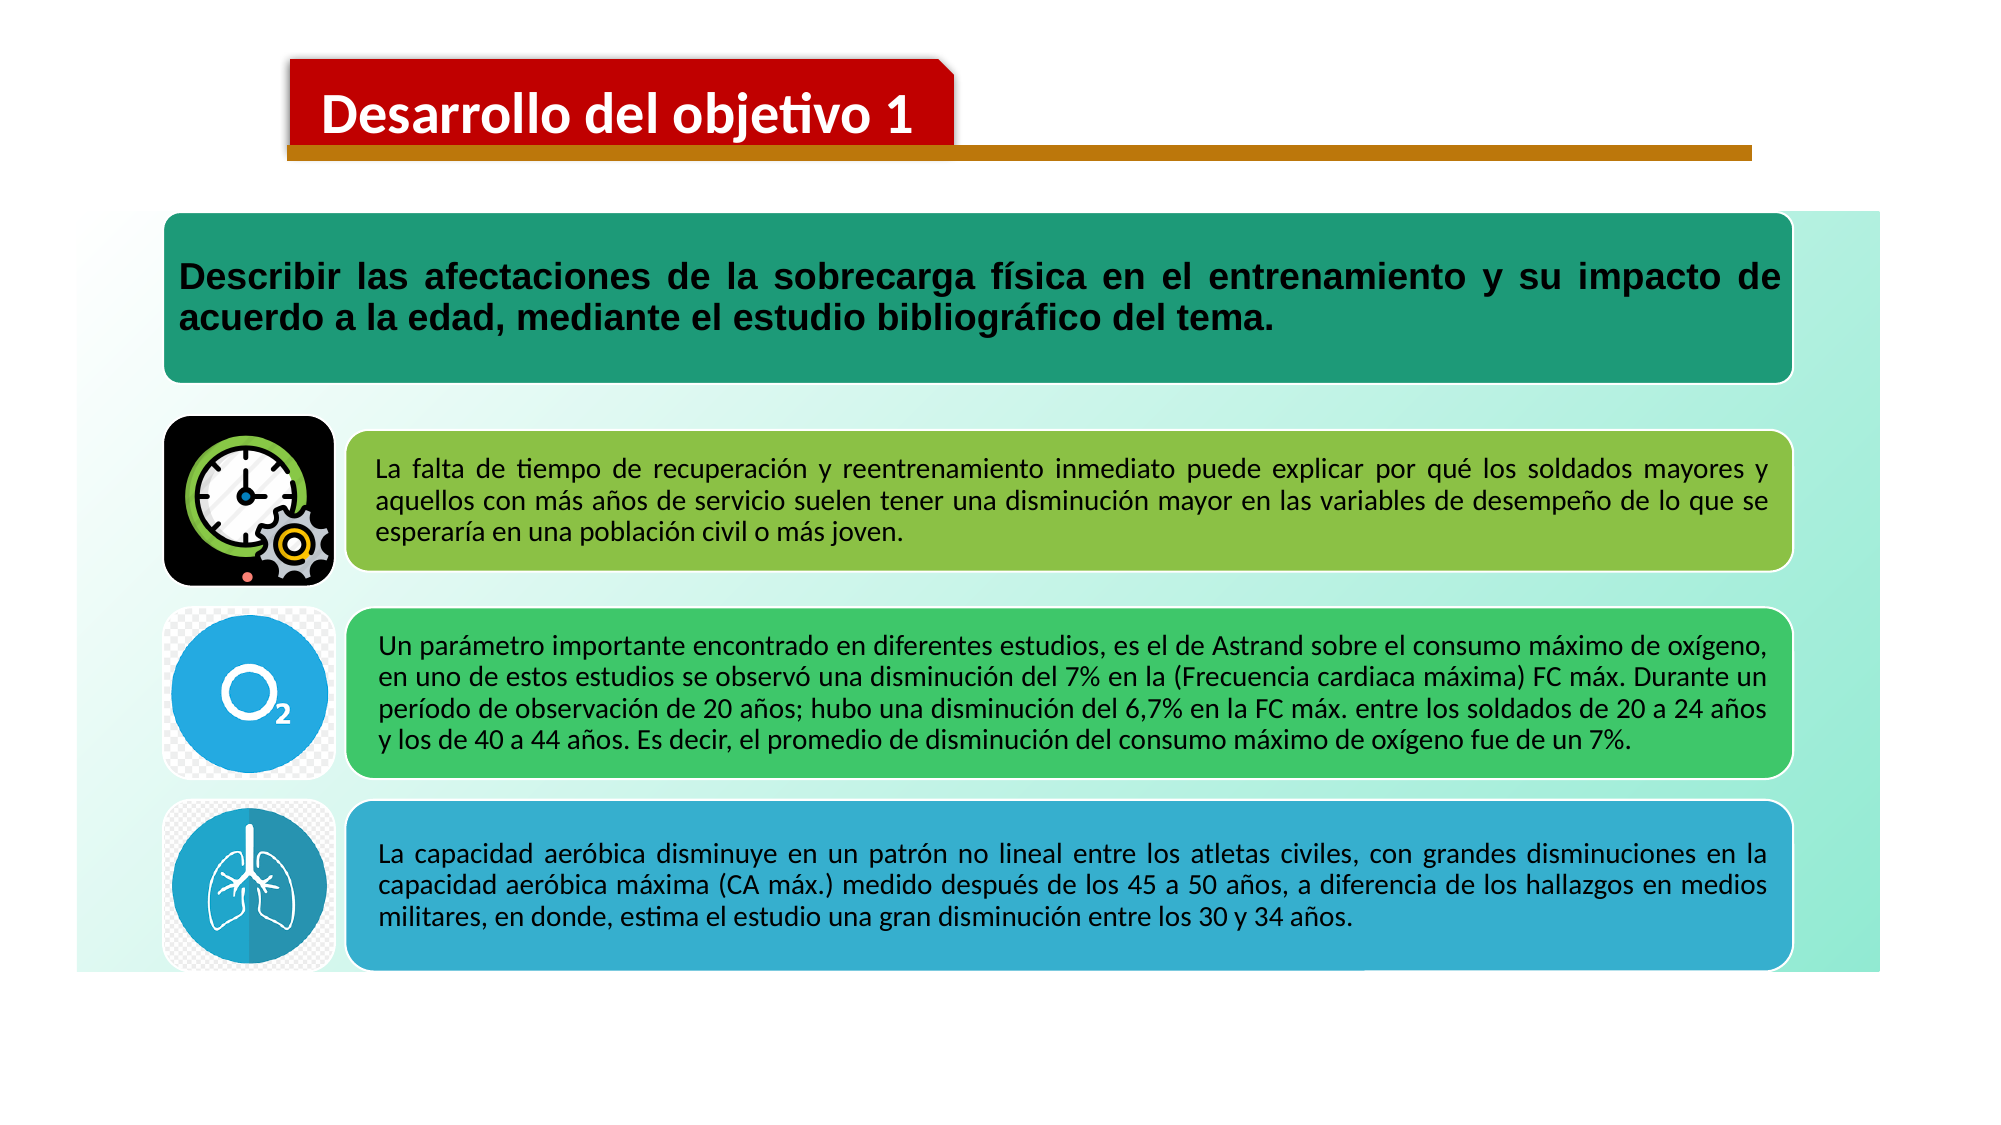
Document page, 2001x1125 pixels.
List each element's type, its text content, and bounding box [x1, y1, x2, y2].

text_box Desarrollo del objetivo 1 [290, 59, 954, 145]
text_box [76, 211, 1880, 972]
